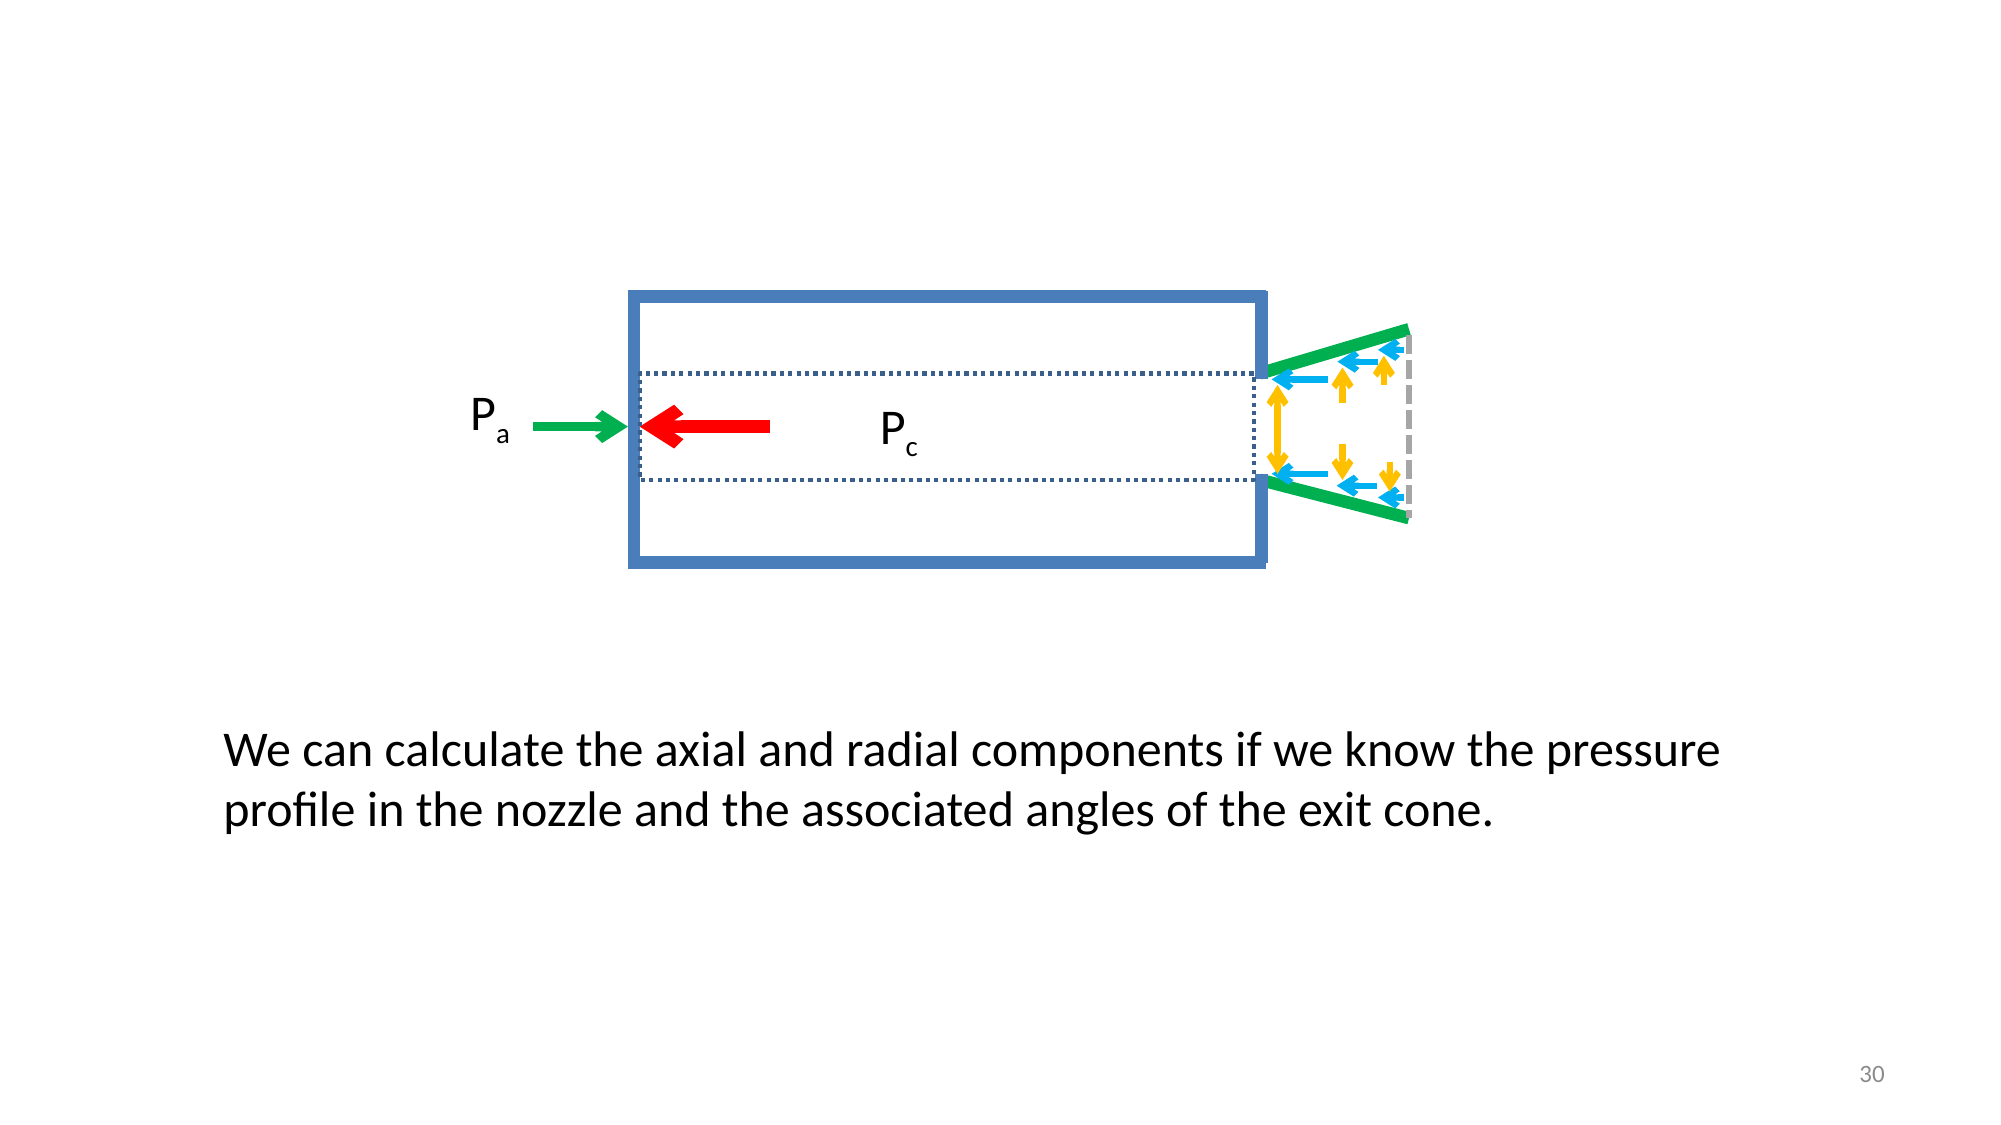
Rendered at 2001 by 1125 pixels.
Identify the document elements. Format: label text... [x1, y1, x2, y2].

text_box We can calculate the axial and radial components if we know the pressure profile in the nozzle and the associated angles of the exit cone. [208, 709, 1792, 845]
text_box [639, 371, 1256, 482]
text_box Pa [455, 373, 550, 457]
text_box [1265, 479, 1405, 519]
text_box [1266, 328, 1410, 374]
slide_number 30 [1433, 1042, 1900, 1103]
